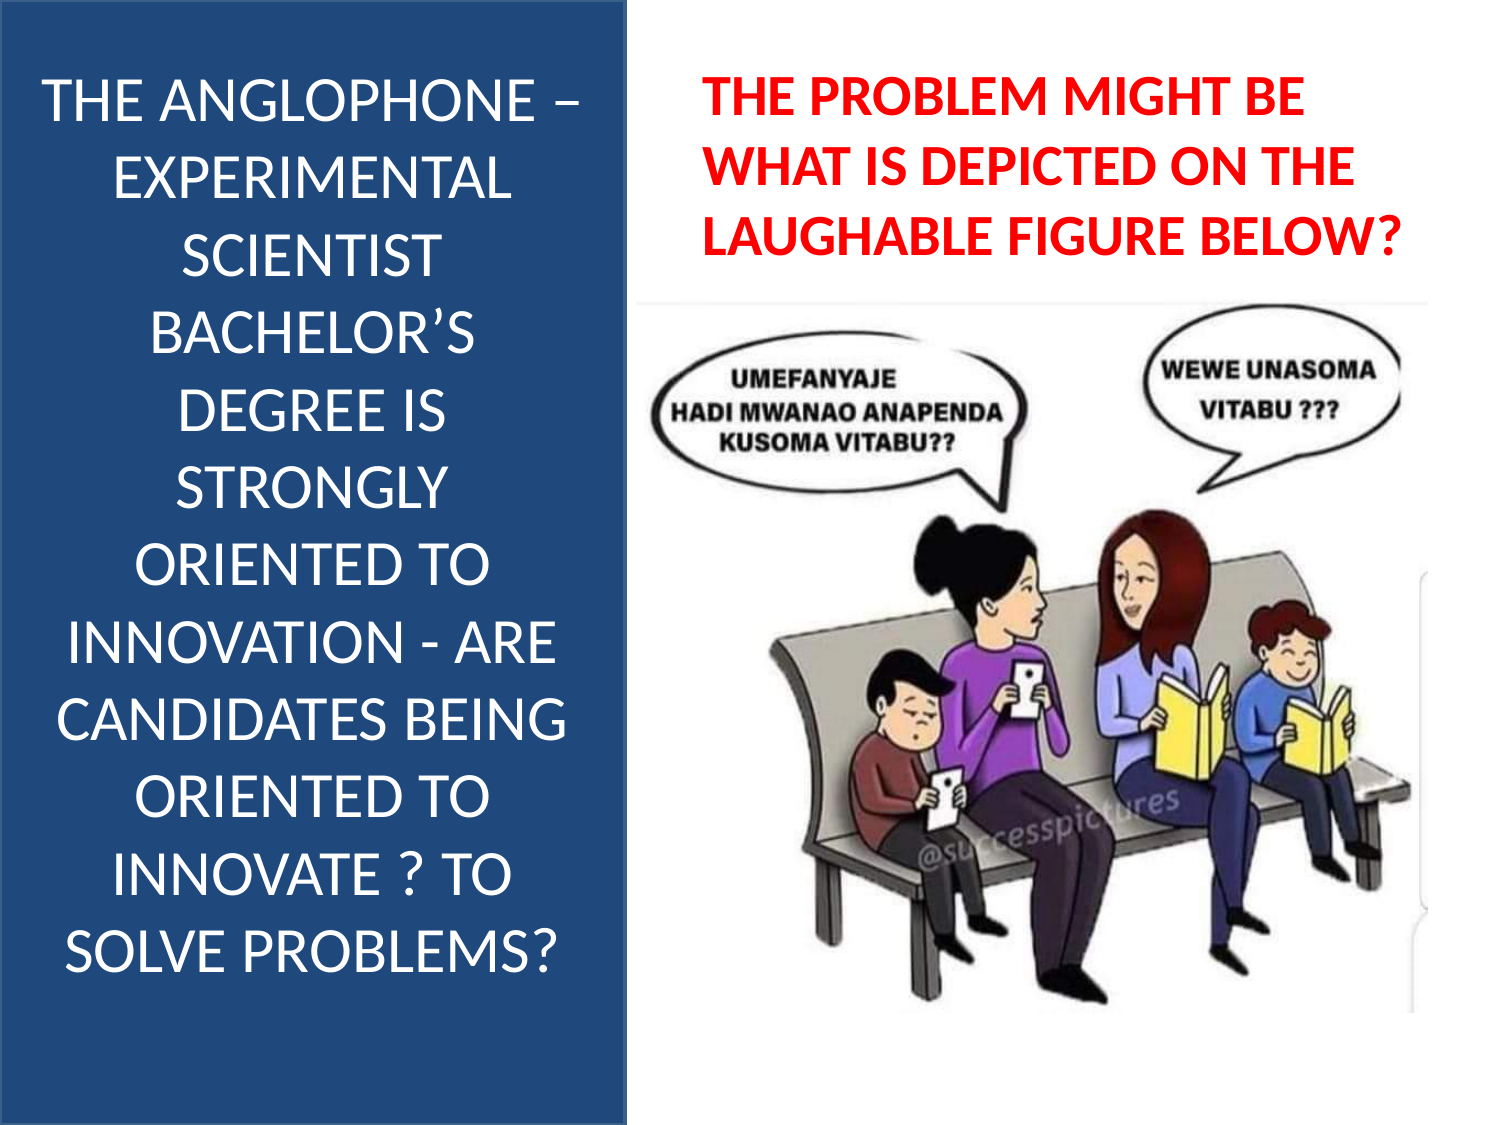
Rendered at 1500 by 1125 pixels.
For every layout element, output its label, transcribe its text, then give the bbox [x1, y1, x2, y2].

title THE ANGLOPHONE – EXPERIMENTAL SCIENTIST BACHELOR’S DEGREE IS STRONGLY ORIENTED TO INNOVATION - ARE CANDIDATES BEING ORIENTED TO INNOVATE ? TO SOLVE PROBLEMS? [24, 45, 600, 1075]
list THE PROBLEM MIGHT BE WHAT IS DEPICTED ON THE LAUGHABLE FIGURE BELOW? [687, 50, 1425, 298]
picture [635, 299, 1429, 1013]
